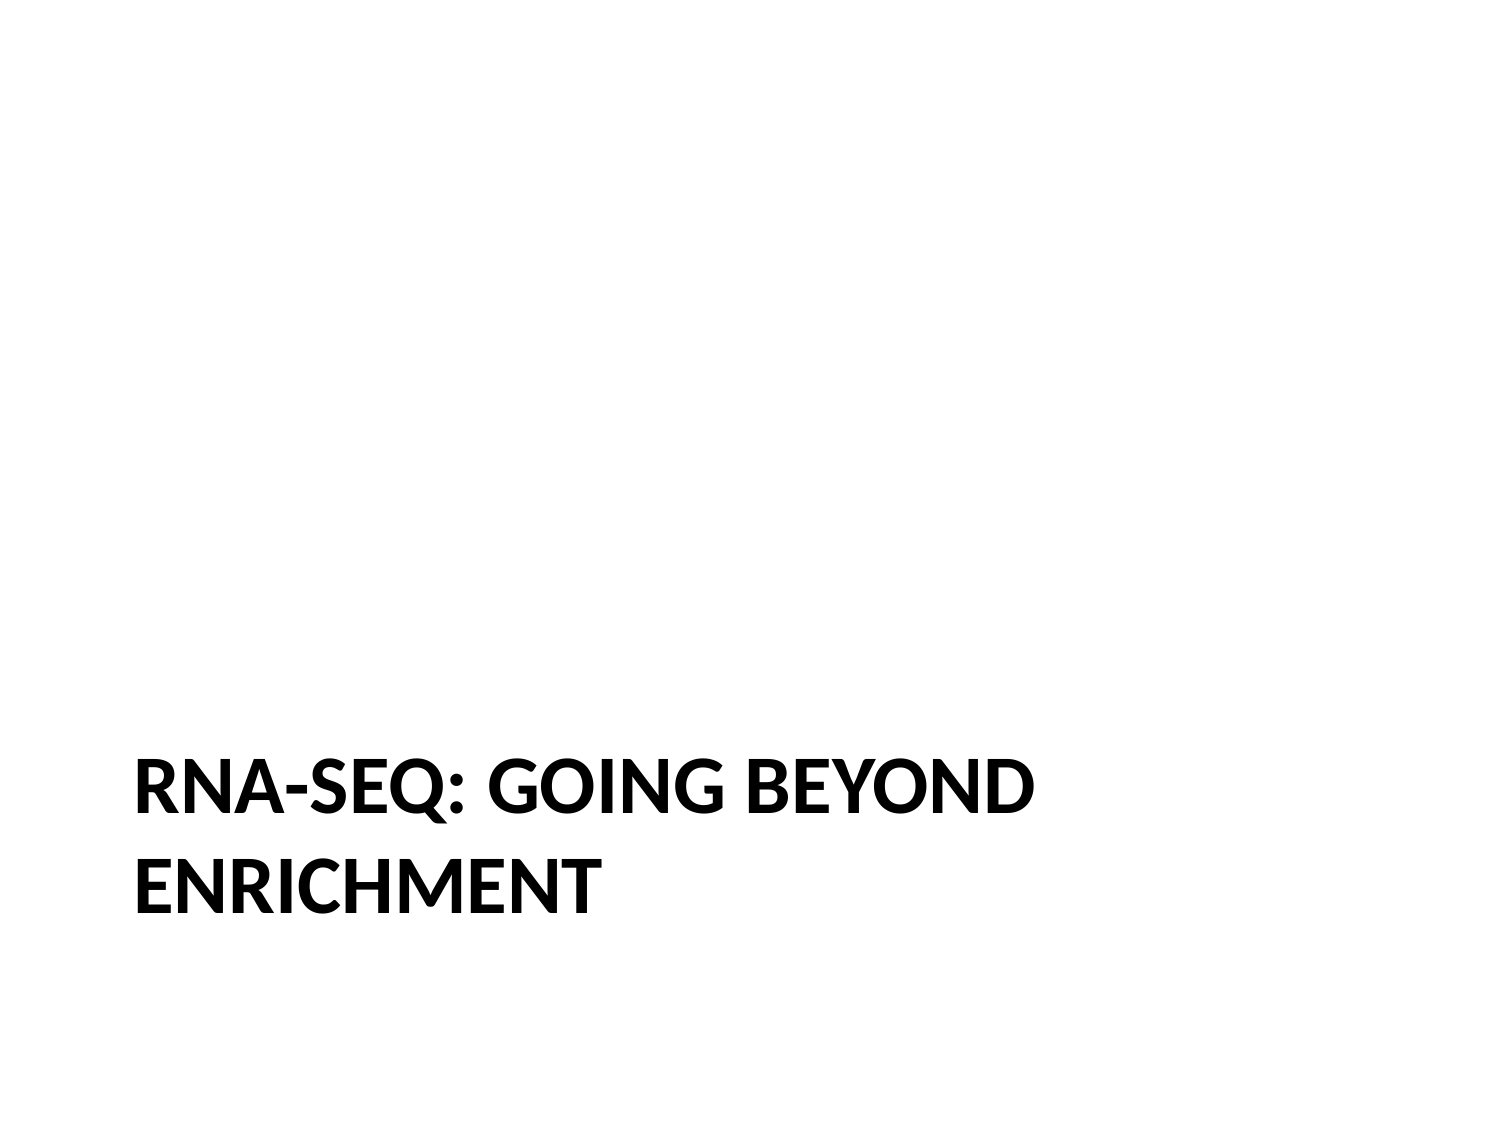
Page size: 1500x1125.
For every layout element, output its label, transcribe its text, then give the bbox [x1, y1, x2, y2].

title RNA-SEQ: GOING BEYond enrichment [118, 722, 1394, 947]
